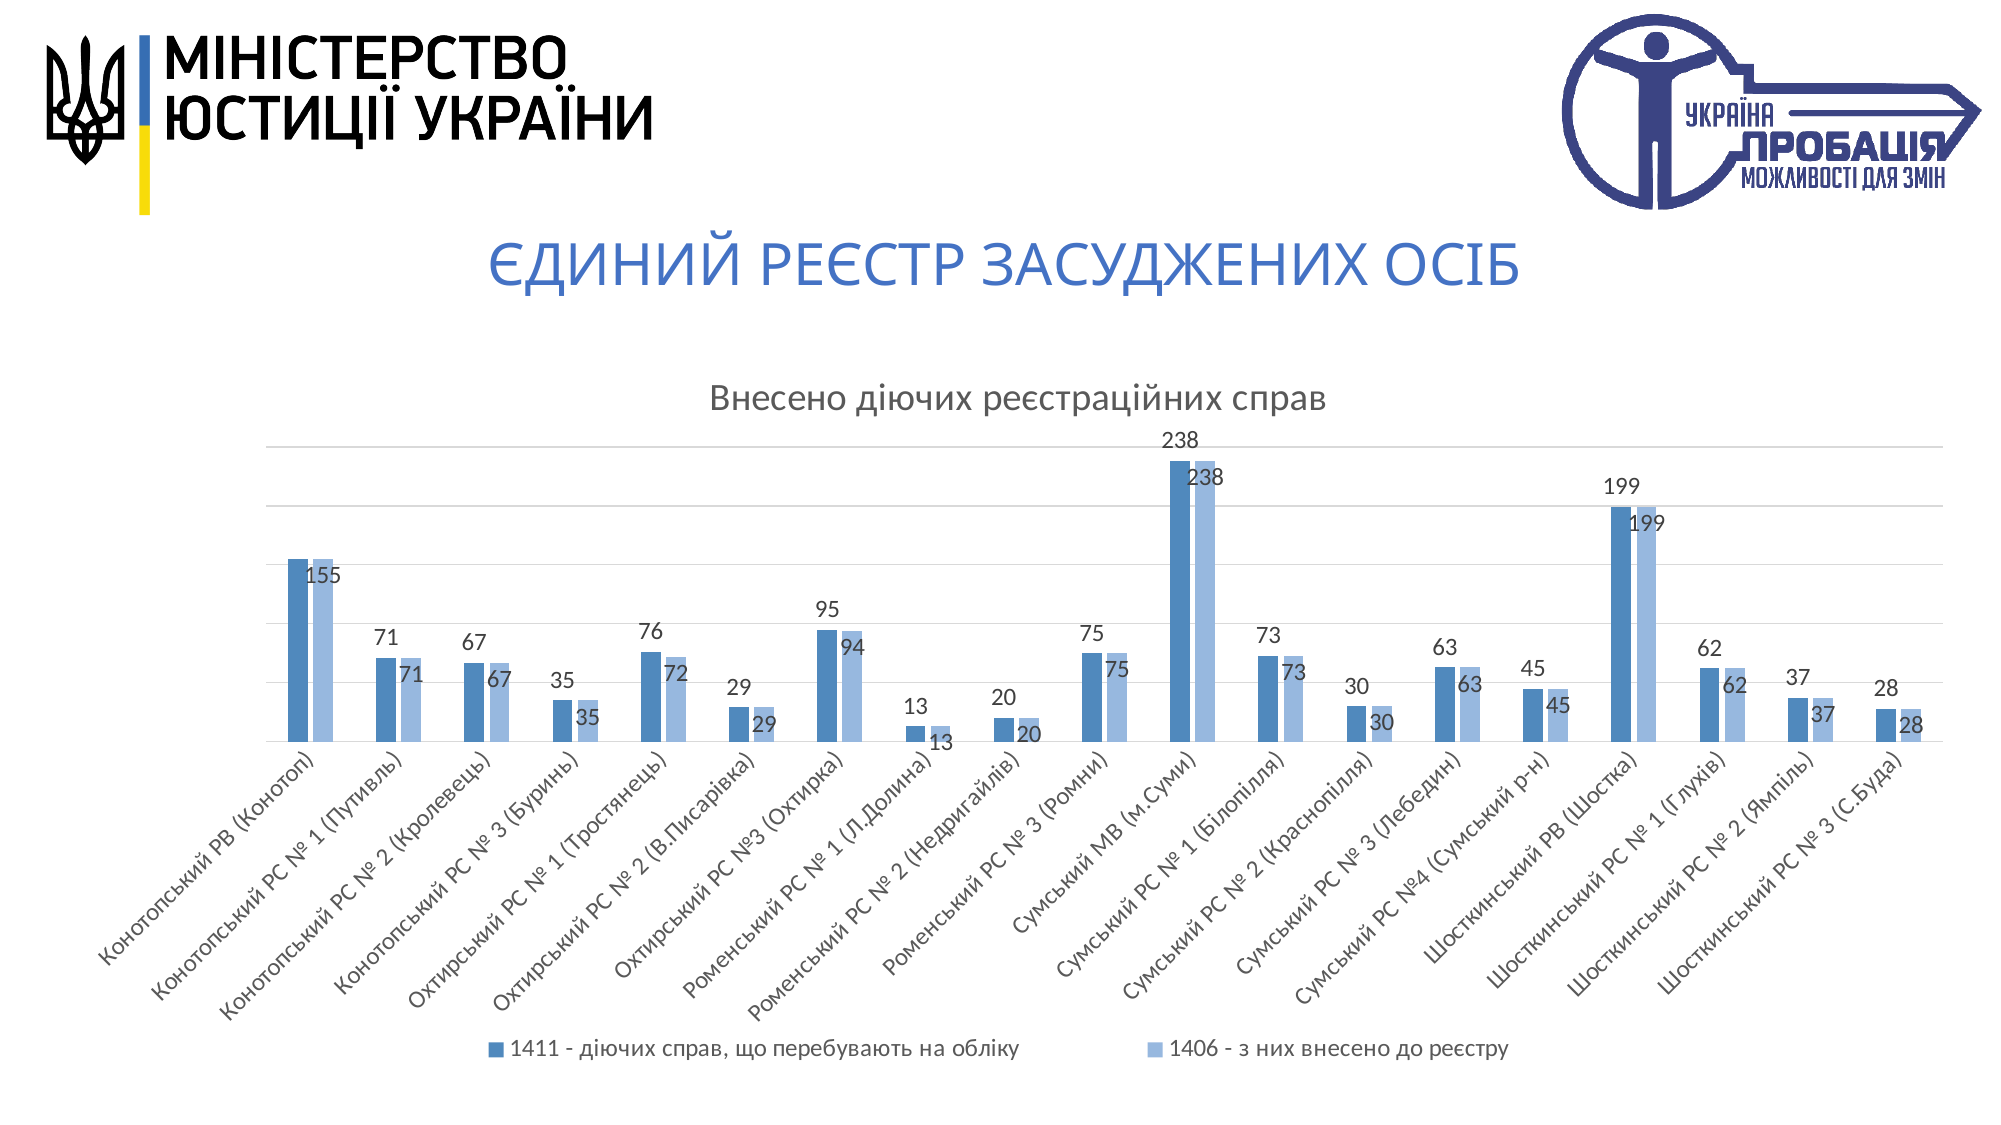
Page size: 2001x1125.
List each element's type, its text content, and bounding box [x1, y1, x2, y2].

chart [56, 346, 1982, 1091]
title ЄДИНИЙ РЕЄСТР ЗАСУДЖЕНИХ ОСІБ [431, 176, 1578, 346]
picture [1561, 13, 1982, 210]
picture [14, 0, 685, 228]
